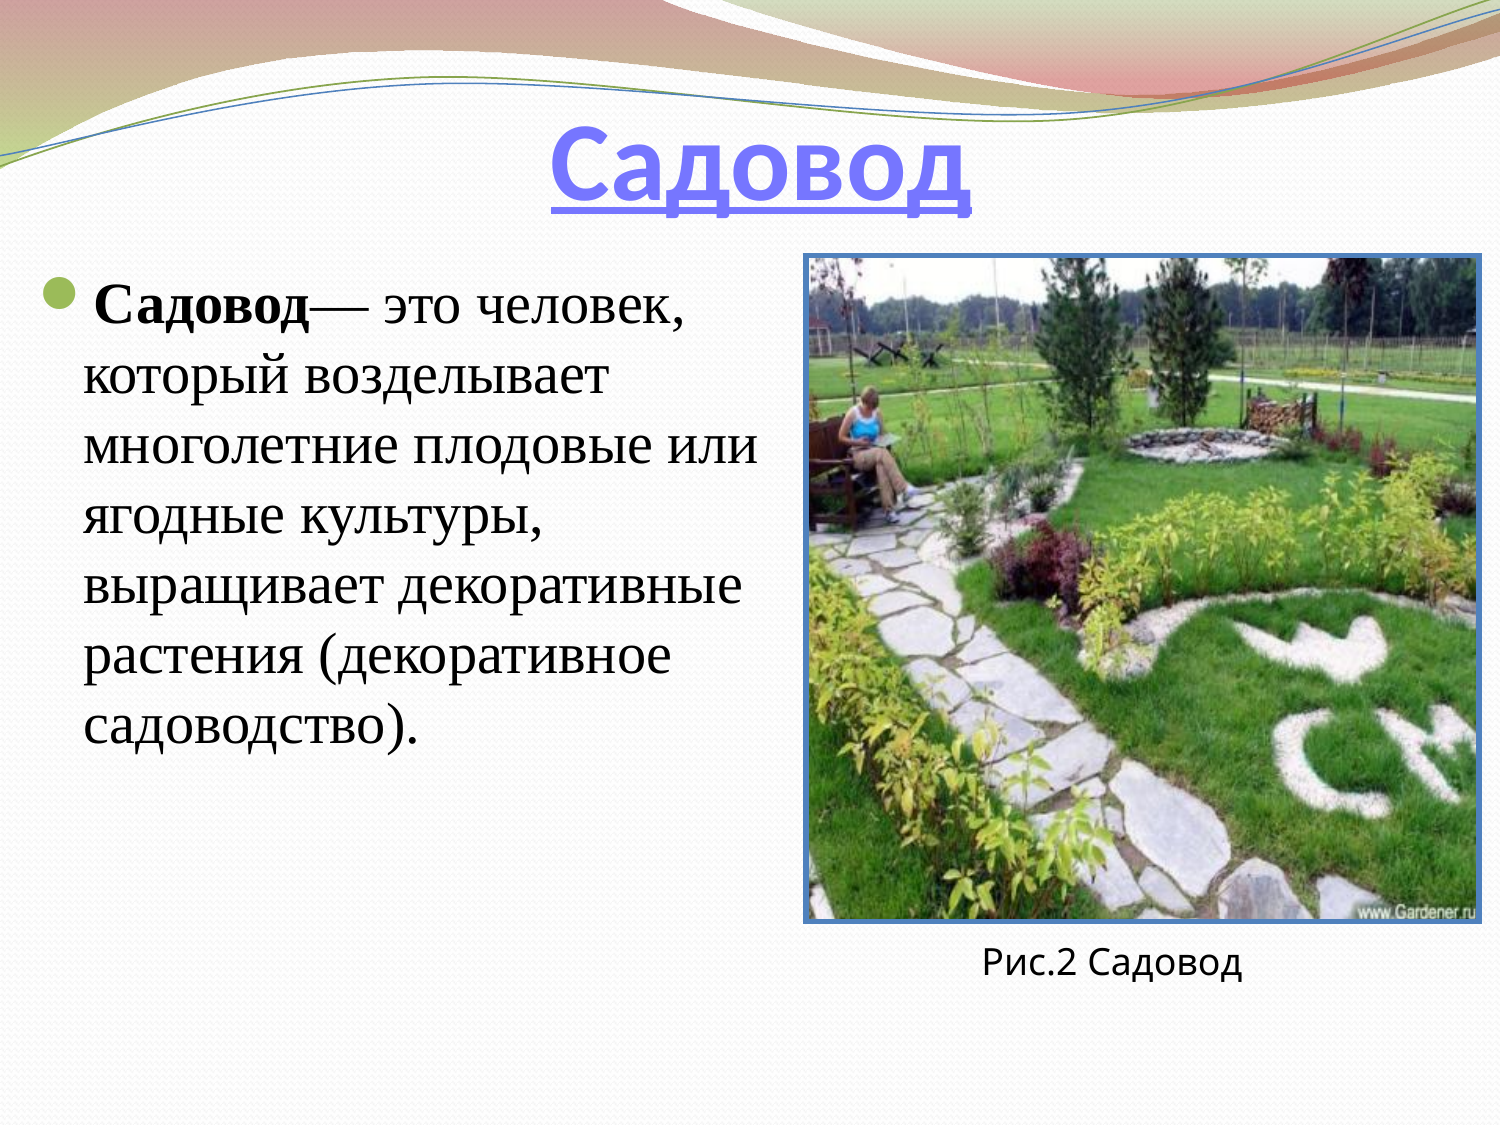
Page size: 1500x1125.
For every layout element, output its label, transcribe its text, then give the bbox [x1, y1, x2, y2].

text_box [808, 257, 1477, 1044]
list Садовод— это человек, который возделывает многолетние плодовые или ягодные культуры, выращивает декоративные растения (декоративное садоводство). [23, 257, 803, 1036]
title Садовод [46, 34, 1398, 223]
